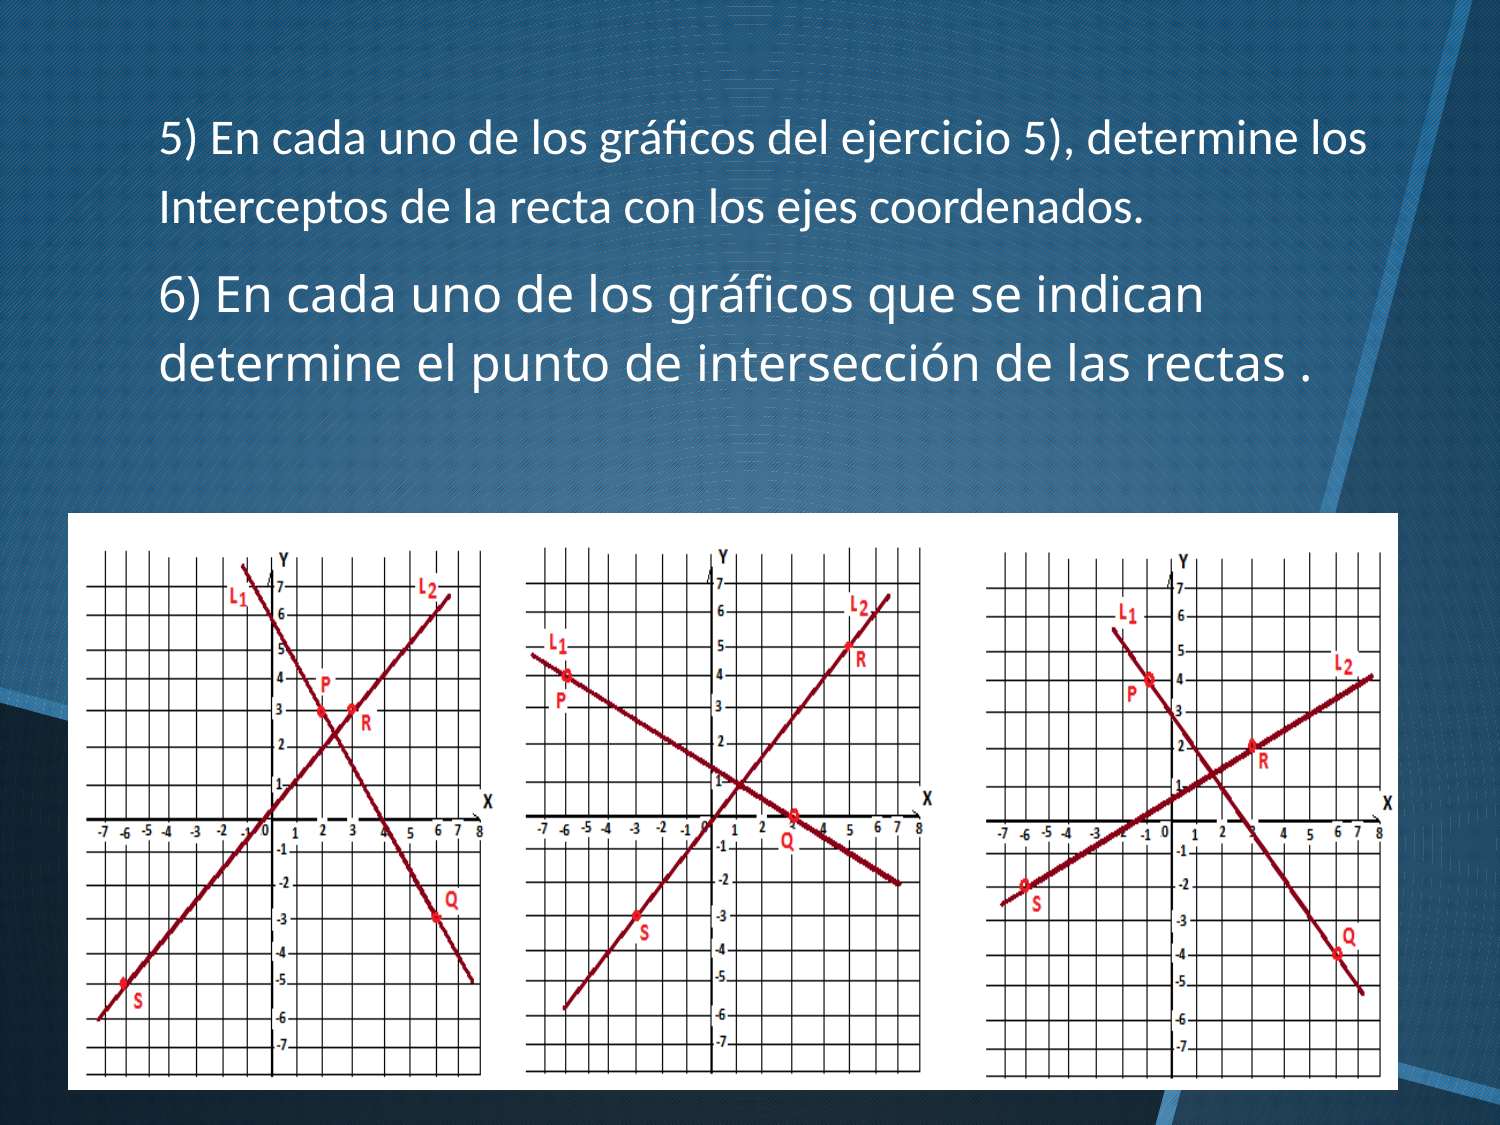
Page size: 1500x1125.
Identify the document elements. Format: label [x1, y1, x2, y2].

picture [68, 512, 1398, 1091]
